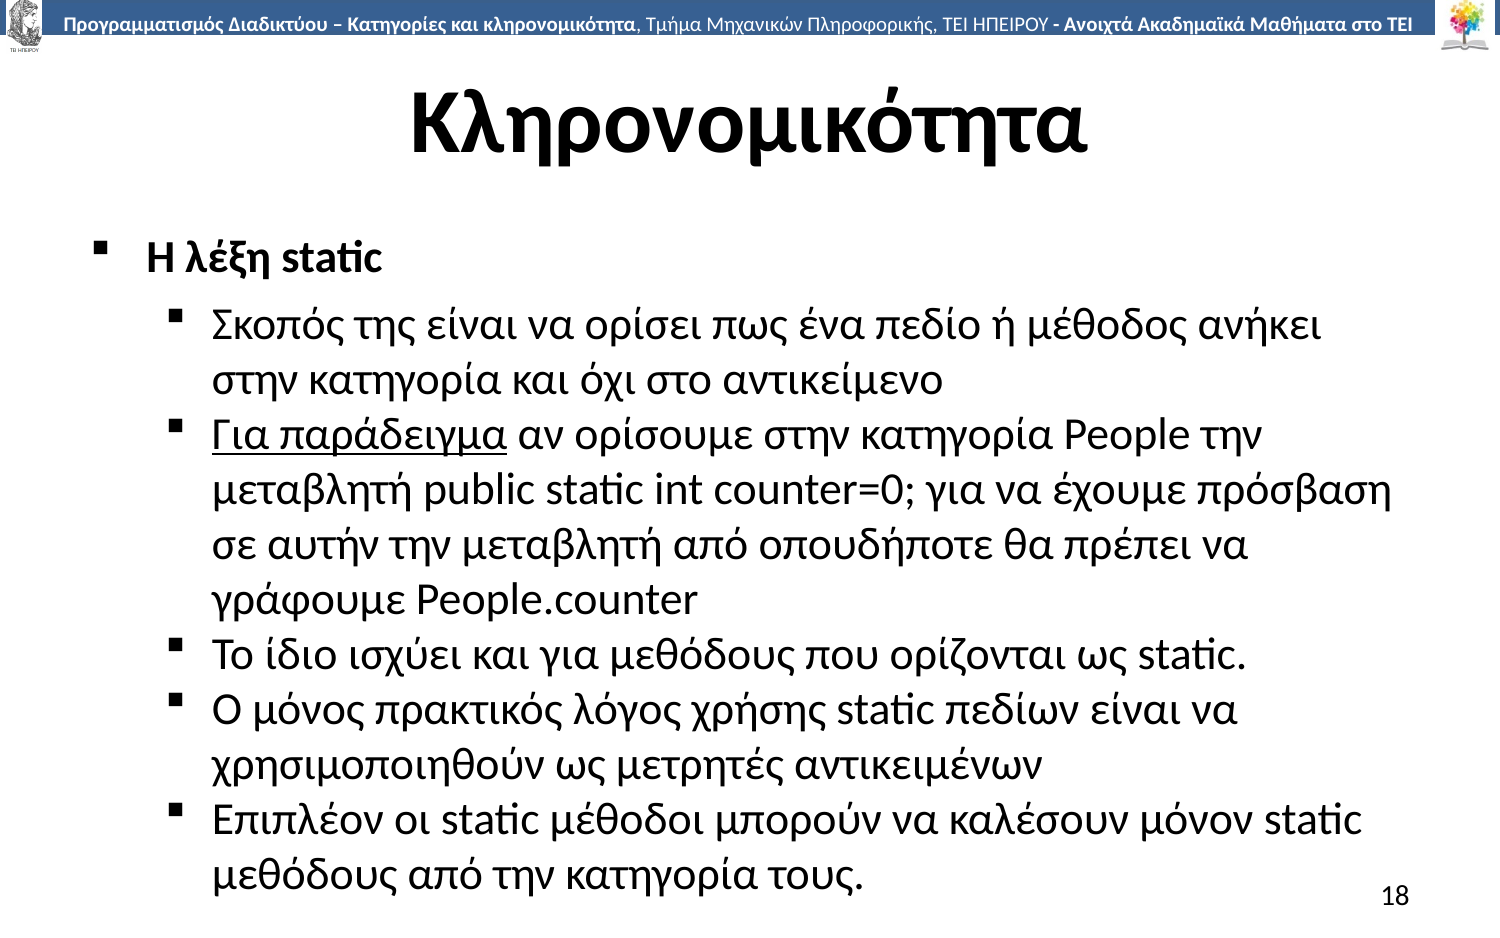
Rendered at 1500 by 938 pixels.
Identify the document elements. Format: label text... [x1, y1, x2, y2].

slide_number 18 [1074, 868, 1425, 919]
picture [1435, 0, 1495, 52]
list Η λέξη static Σκοπός της είναι να ορίσει πως ένα πεδίο ή μέθοδος ανήκει στην κατηγορία και όχι στο αντικείμενο Για παράδειγμα αν ορίσουμε στην κατηγορία People την μεταβλητή public static int counter=0; για να έχουμε πρόσβαση σε αυτήν την μεταβλητή από οπουδήποτε θα πρέπει να γράφουμε People.counter Το ίδιο ισχύει και για μεθόδους που ορίζονται ως static. Ο μόνος πρακτικός λόγος χρήσης static πεδίων είναι να χρησιμοποιηθούν ως μετρητές αντικειμένων Επιπλέον οι static μέθοδοι μπορούν να καλέσουν μόνον static μεθόδους από την κατηγορία τους. [75, 218, 1425, 838]
title Κληρονομικότητα [75, 37, 1425, 194]
picture [6, 0, 42, 54]
